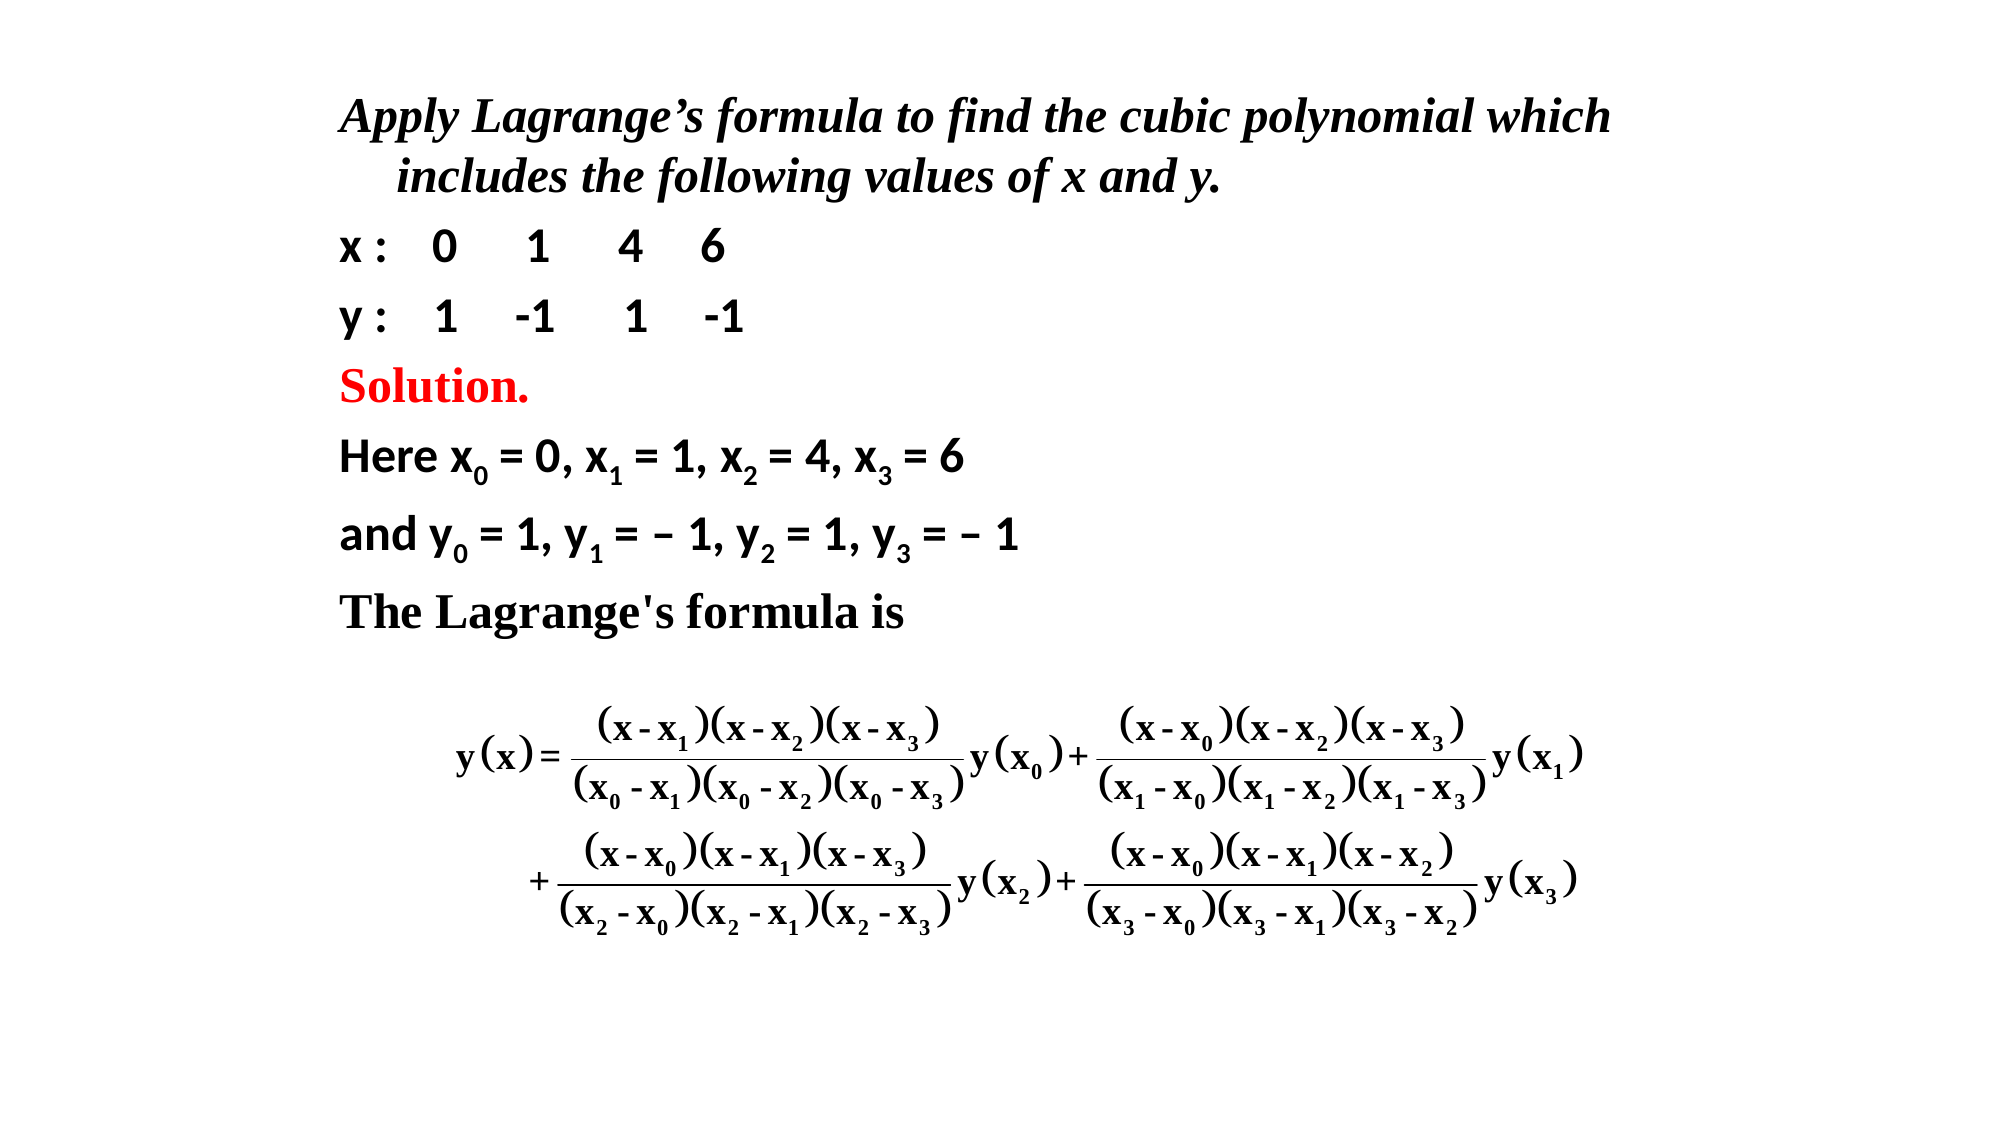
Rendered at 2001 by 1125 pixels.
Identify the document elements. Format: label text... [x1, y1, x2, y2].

list Apply Lagrange’s formula to find the cubic polynomial which includes the following values of x and y. x : 0 1 4 6 y : 1 -1 1 -1 Solution. Here x0 = 0, x1 = 1, x2 = 4, x3 = 6 and y0 = 1, y1 = – 1, y2 = 1, y3 = – 1 The Lagrange's formula is [324, 75, 1675, 1005]
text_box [449, 699, 1588, 947]
